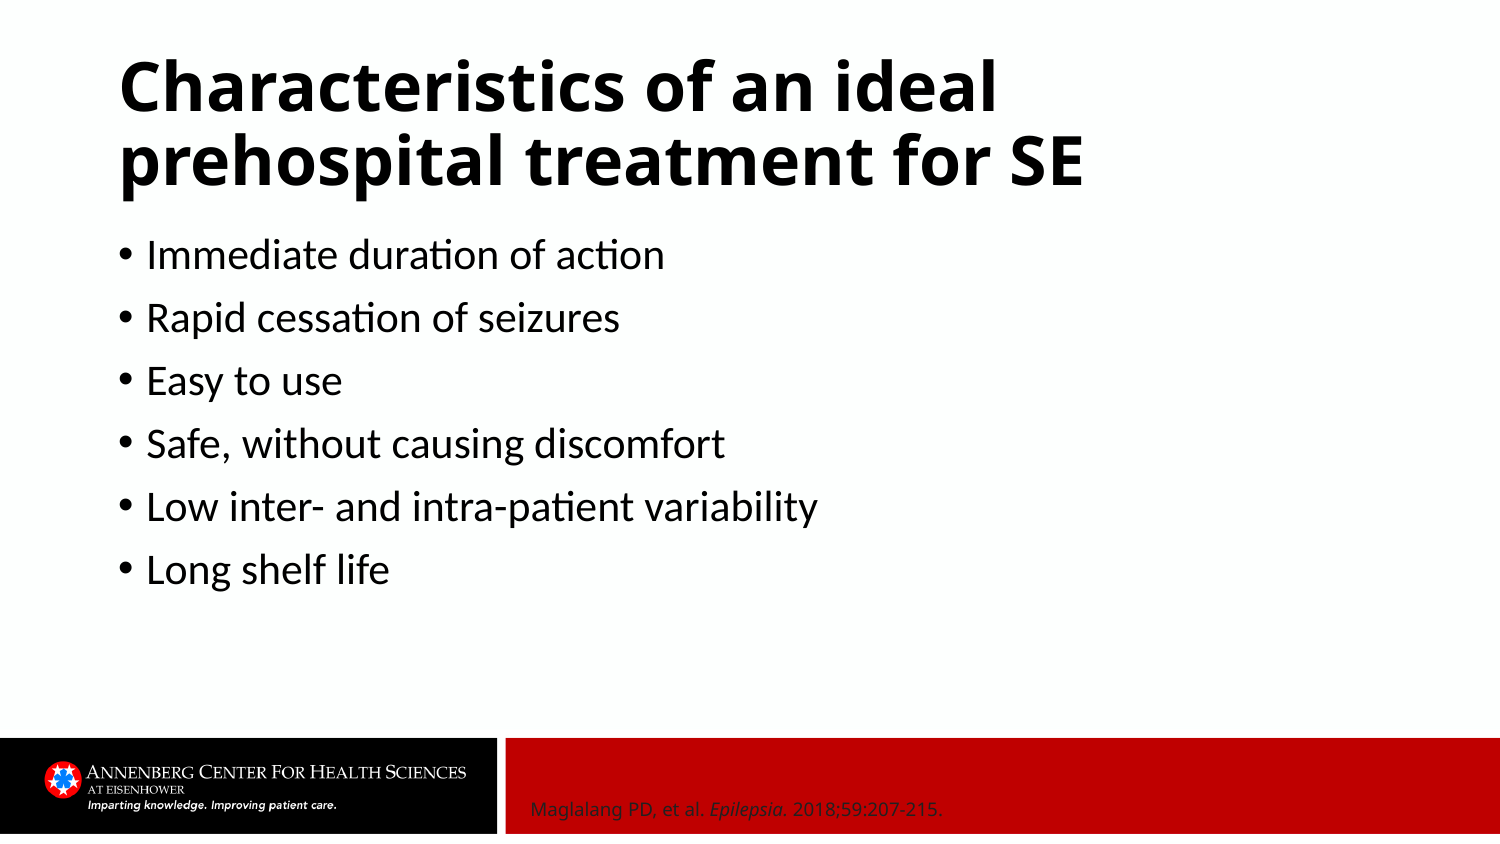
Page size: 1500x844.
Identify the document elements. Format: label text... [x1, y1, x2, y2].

list Immediate duration of action Rapid cessation of seizures Easy to use Safe, without causing discomfort Low inter- and intra-patient variability Long shelf life [103, 224, 1397, 722]
list Maglalang PD, et al. Epilepsia. 2018;59:207-215. [515, 743, 1397, 828]
picture [0, 0, 1500, 844]
title Characteristics of an ideal prehospital treatment for SE [103, 44, 1397, 208]
